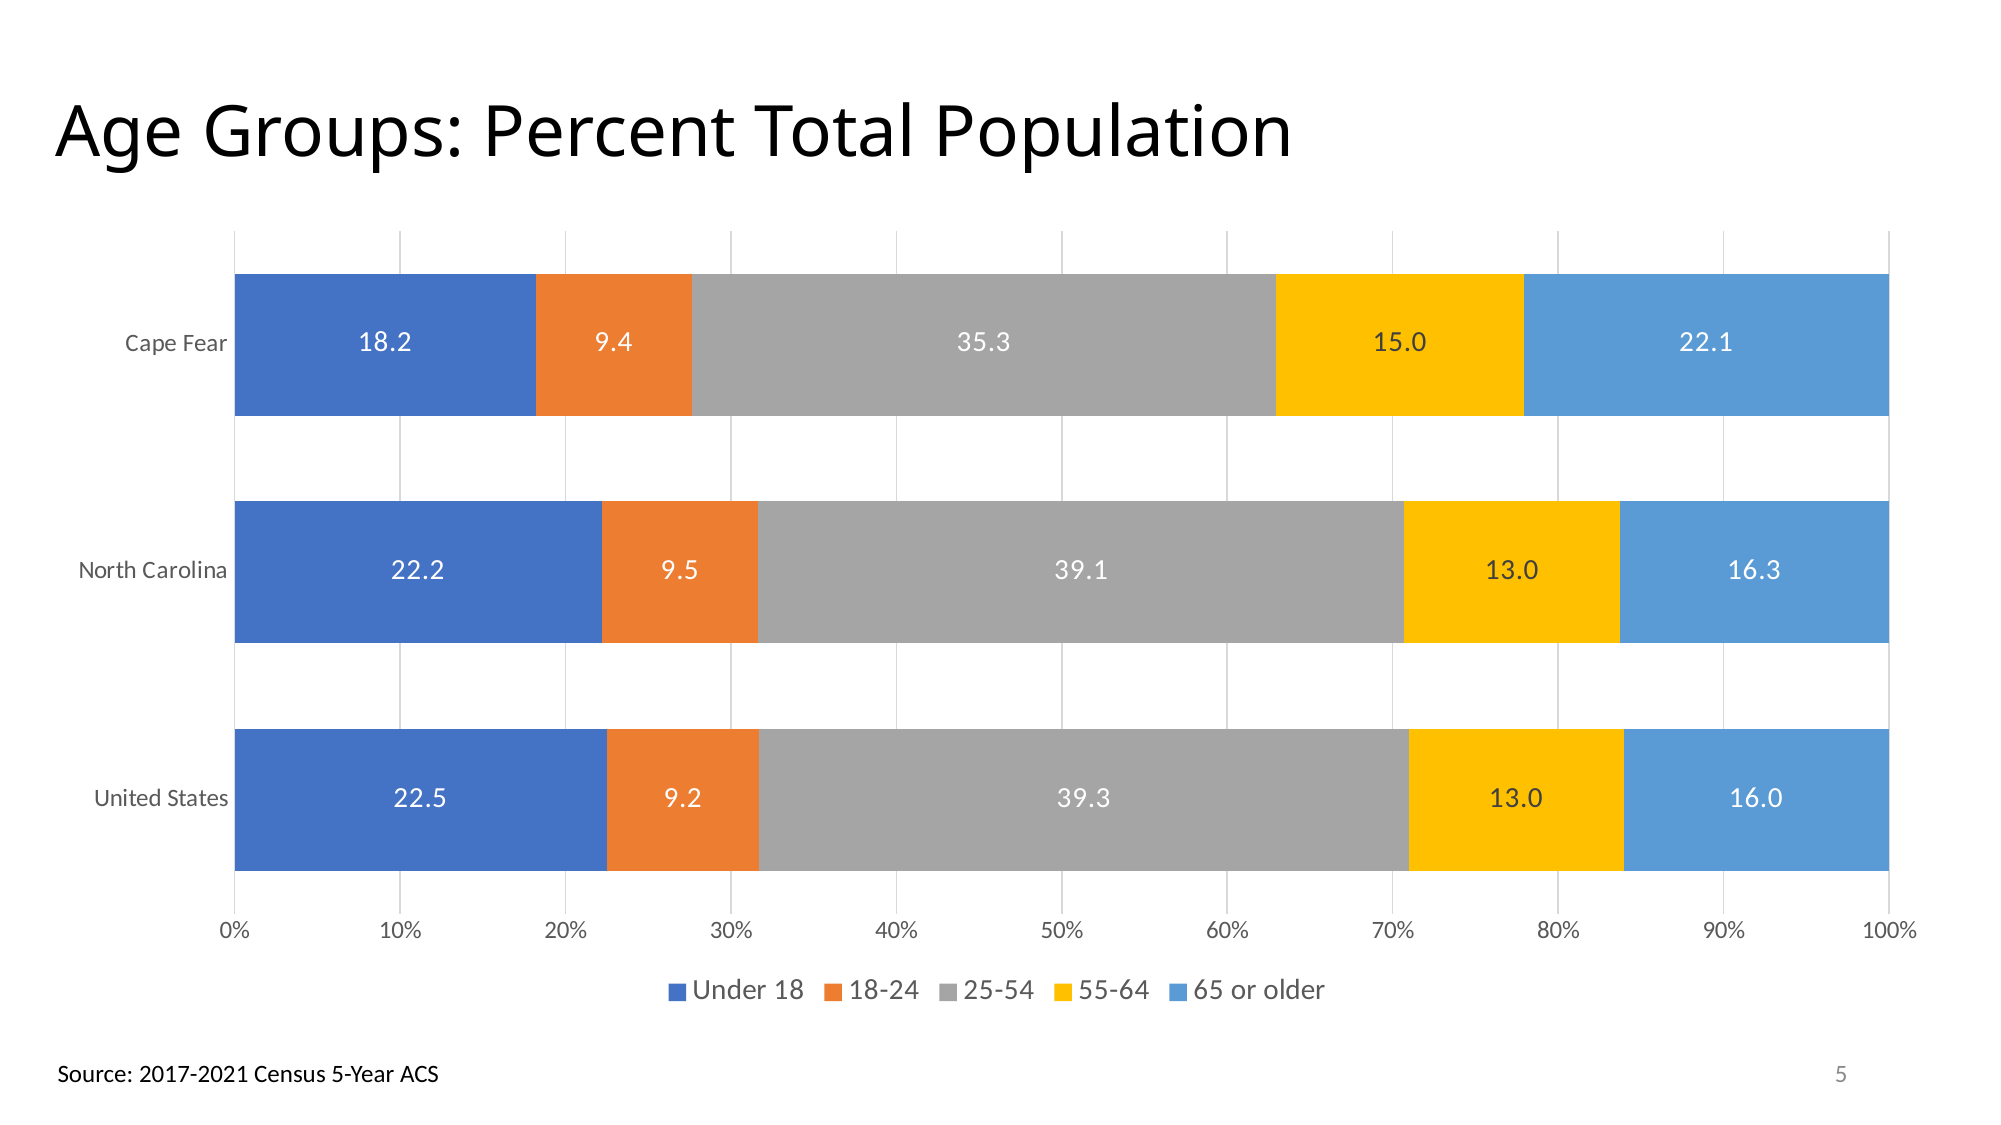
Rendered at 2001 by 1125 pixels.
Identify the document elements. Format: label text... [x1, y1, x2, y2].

text_box Source: 2017-2021 Census 5-Year ACS [42, 1049, 455, 1095]
title Age Groups: Percent Total Population [40, 51, 1955, 214]
slide_number 5 [1412, 1042, 1863, 1103]
chart [40, 214, 1955, 1014]
